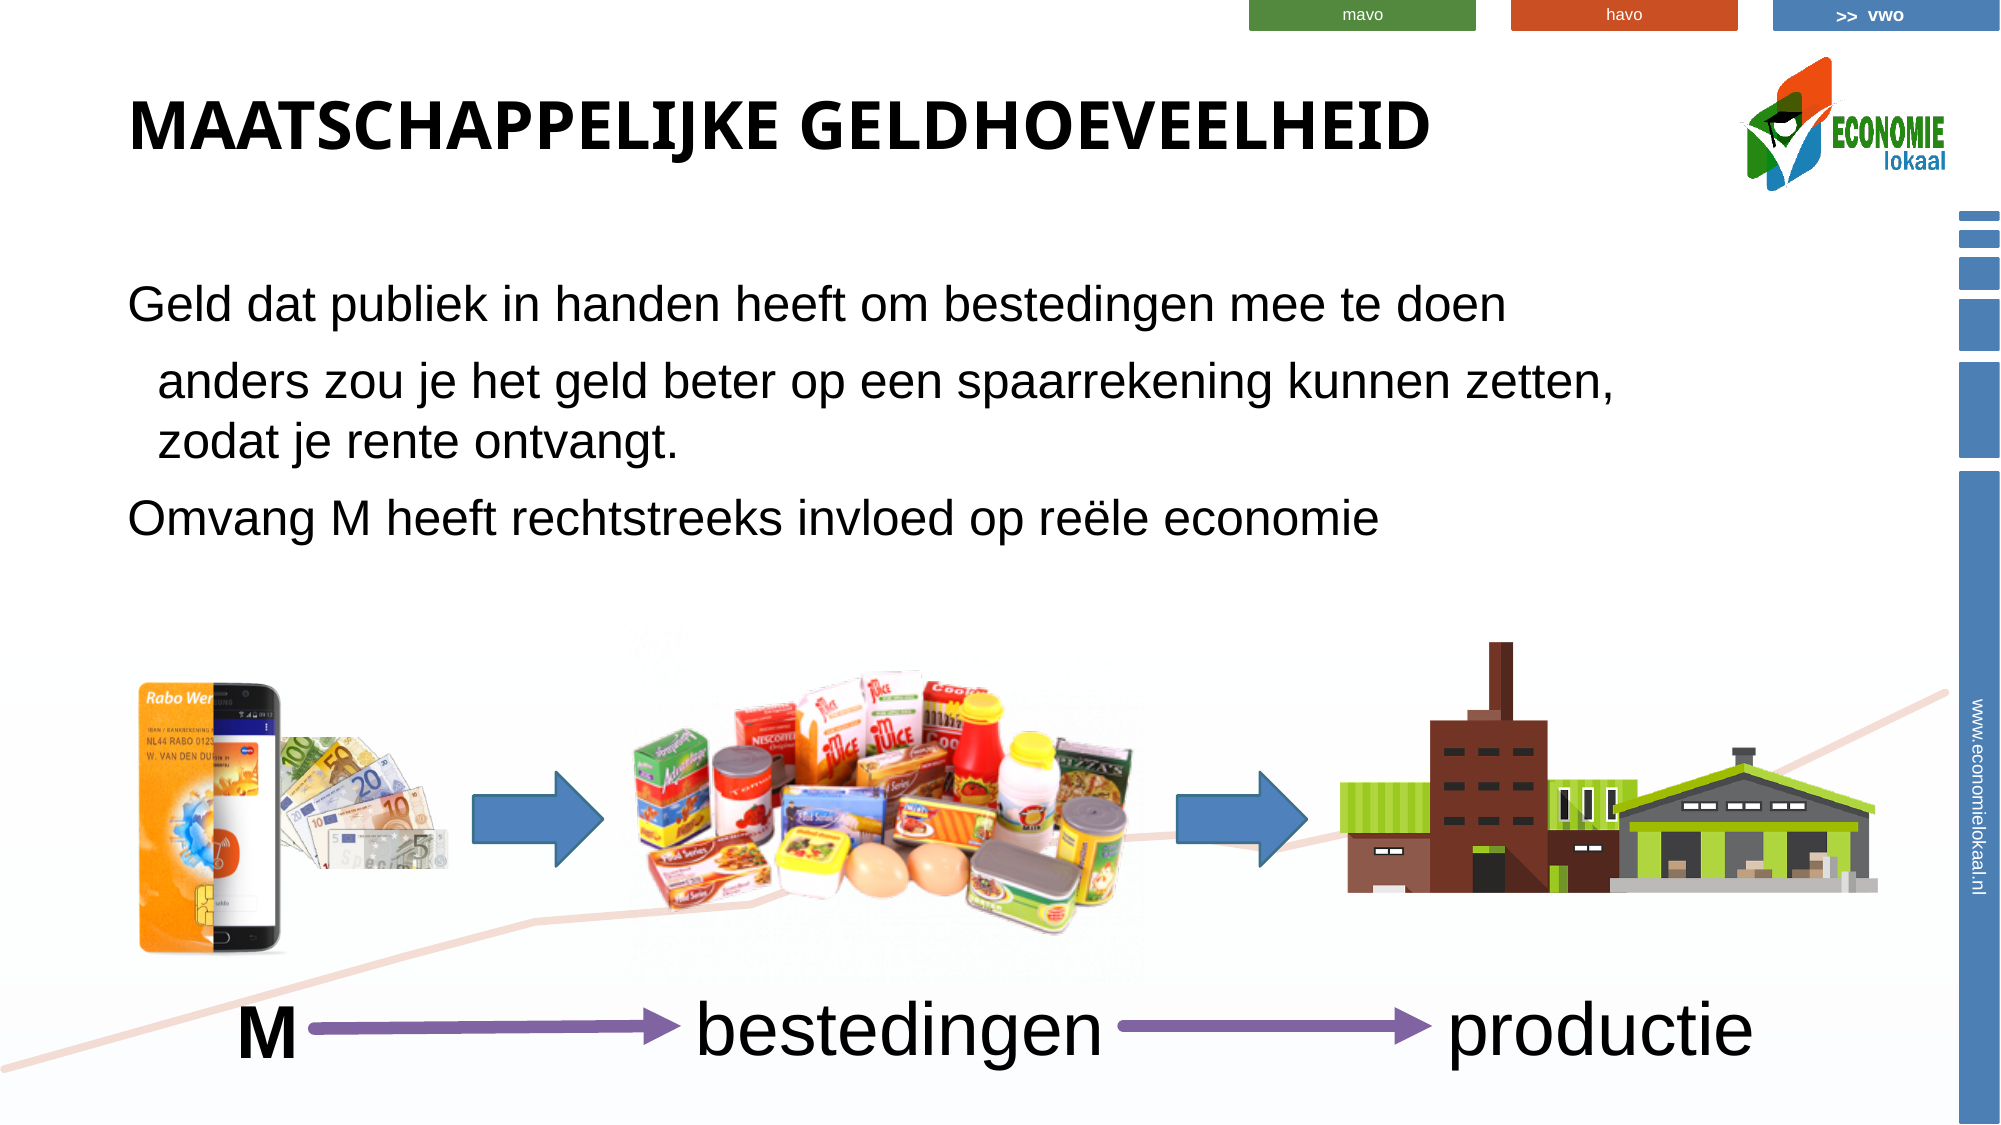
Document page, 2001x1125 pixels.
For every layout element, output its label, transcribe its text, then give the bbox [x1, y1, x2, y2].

picture [1340, 642, 1879, 894]
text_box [314, 1026, 682, 1030]
picture [621, 597, 1144, 1009]
text_box M [221, 976, 315, 1081]
picture [1739, 57, 1946, 191]
text_box productie [1432, 973, 1774, 1079]
picture [57, 677, 450, 961]
text_box [471, 770, 605, 868]
title Maatschappelijke geldhoeveelheid [112, 74, 1618, 208]
text_box [1175, 770, 1308, 868]
list Geld dat publiek in handen heeft om bestedingen mee te doen anders zou je het geld beter op een spaarrekening kunnen zetten, zodat je rente ontvangt. Omvang M heeft rechtstreeks invloed op reële economie [112, 263, 1829, 608]
text_box bestedingen [681, 1009, 1124, 1079]
